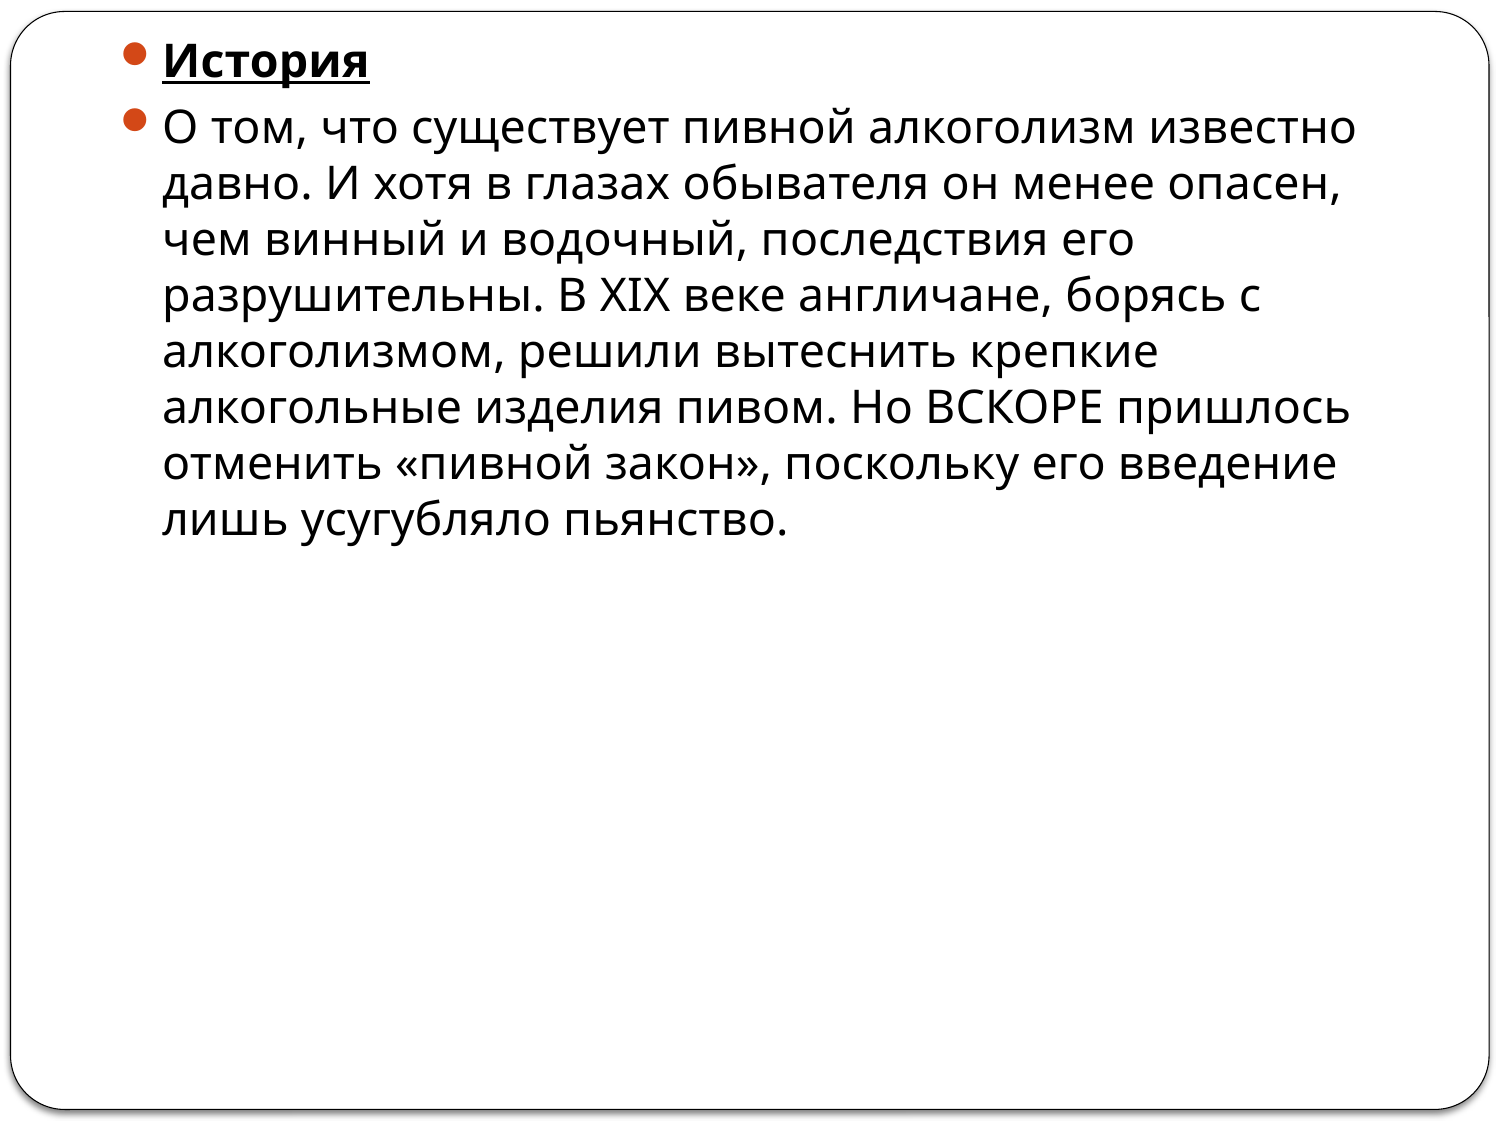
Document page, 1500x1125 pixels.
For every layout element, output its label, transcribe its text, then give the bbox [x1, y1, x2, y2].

list История О том, что существует пивной алкоголизм известно давно. И хотя в глазах обывателя он менее опасен, чем винный и водочный, последствия его разрушительны. В XIX веке англичане, борясь с алкоголизмом, решили вытеснить крепкие алкогольные изделия пивом. Но ВСКОРЕ пришлось отменить «пивной закон», поскольку его введение лишь усугубляло пьянство. [105, 23, 1381, 575]
